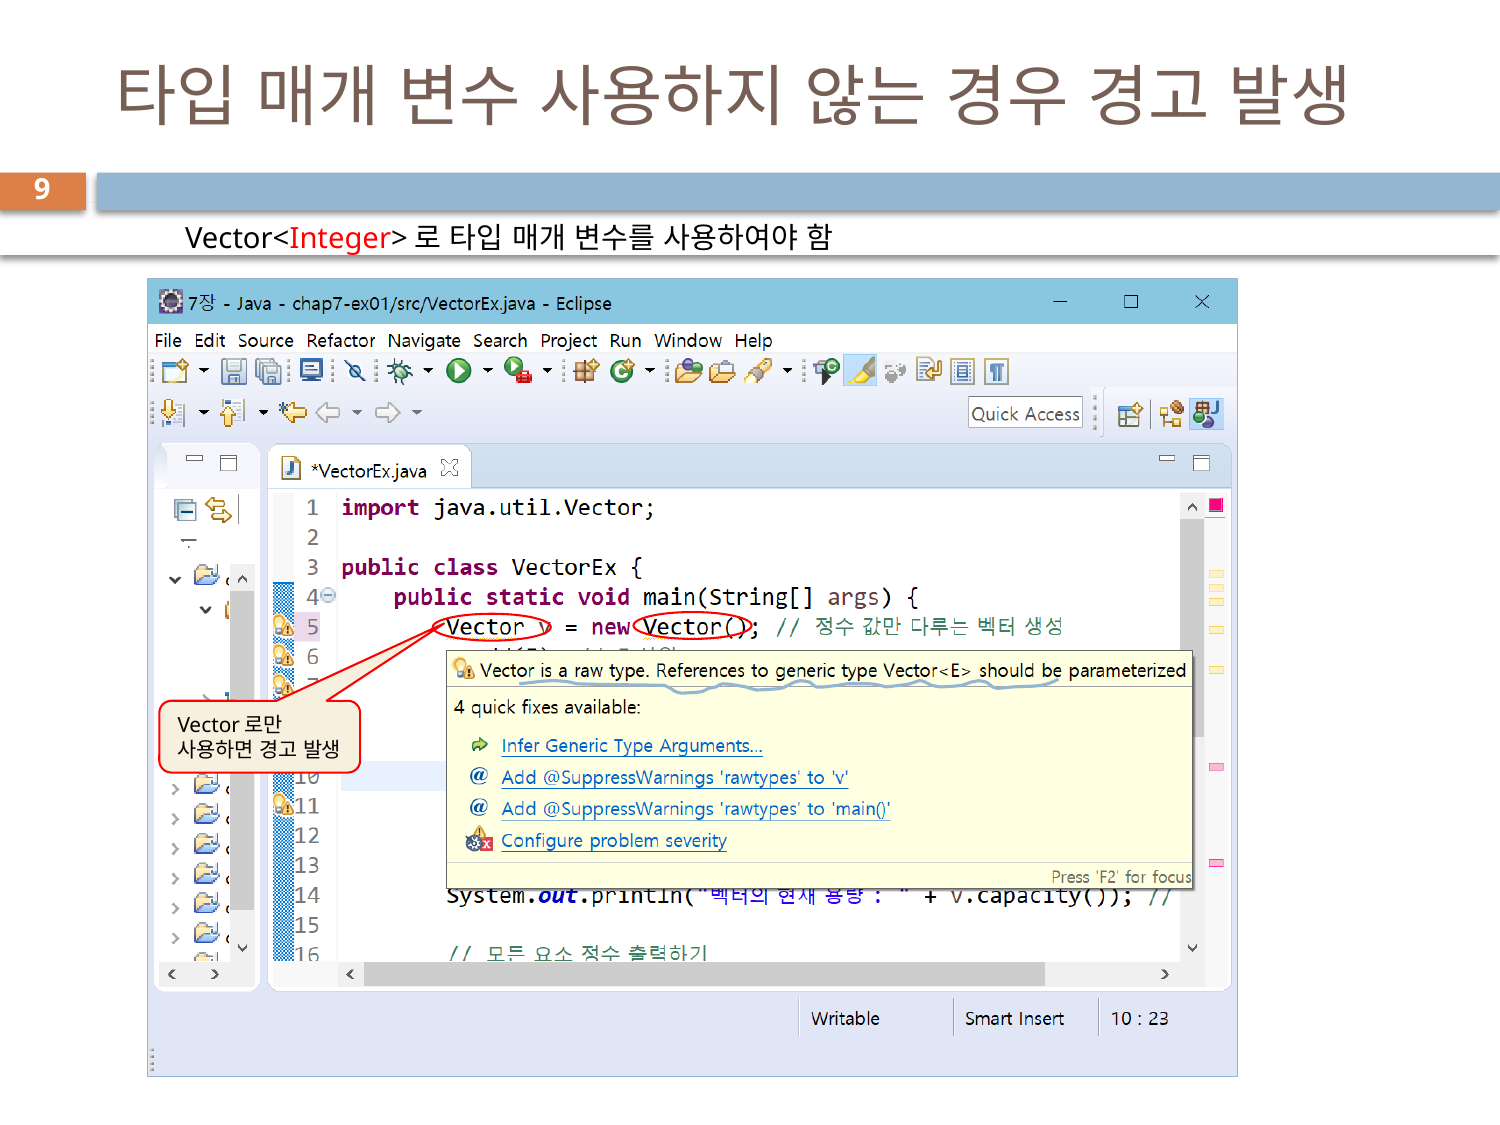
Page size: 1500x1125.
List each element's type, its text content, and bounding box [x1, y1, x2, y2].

slide_number 9 [0, 170, 87, 211]
text_box Vector<Integer>로 타입 매개 변수를 사용하여야 함 [170, 212, 850, 262]
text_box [147, 278, 1238, 1077]
title 타입 매개 변수 사용하지 않는 경우 경고 발생 [100, 37, 1438, 149]
